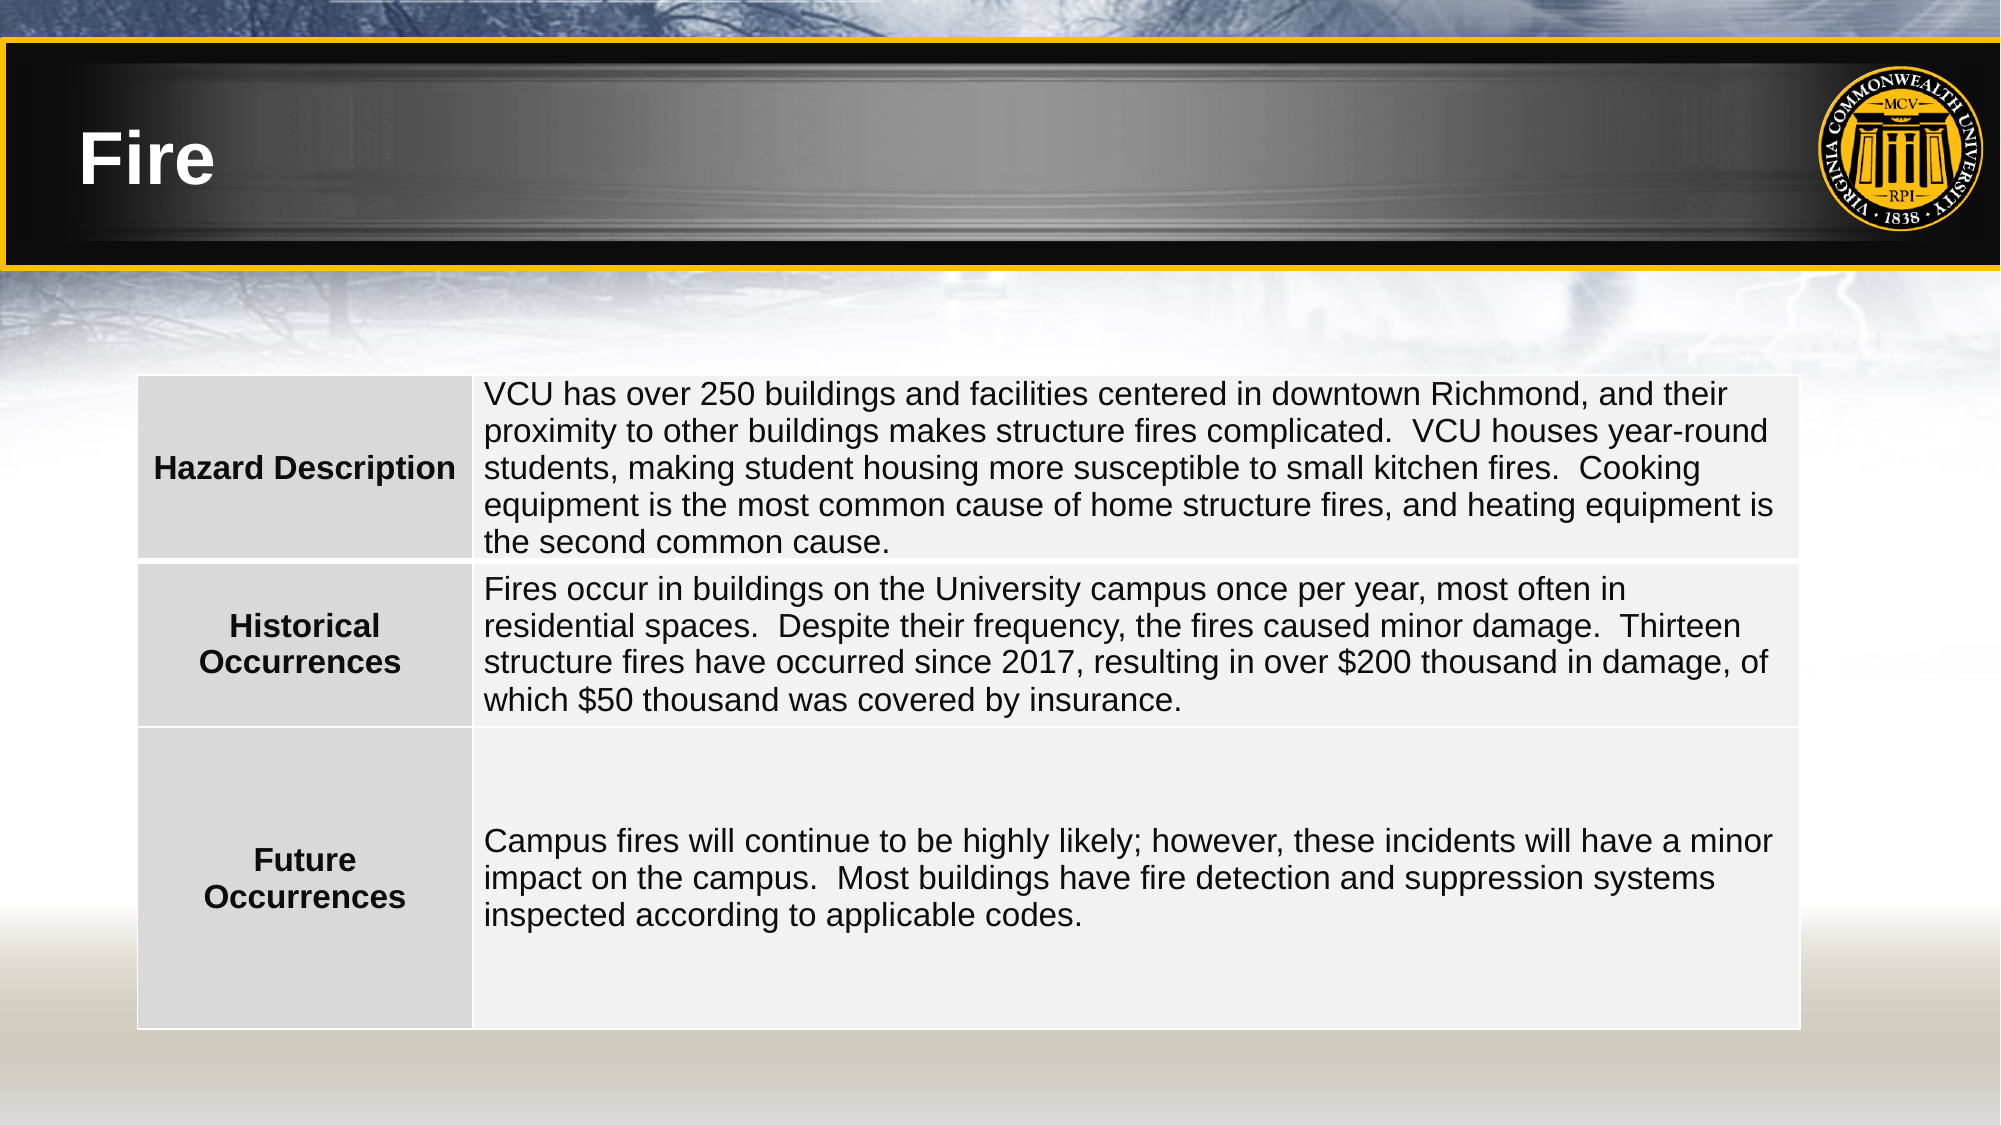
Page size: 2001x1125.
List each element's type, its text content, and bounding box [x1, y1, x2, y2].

picture [0, 0, 2001, 37]
title Fire [63, 112, 1984, 197]
picture [1833, 197, 1968, 232]
picture [0, 271, 2001, 936]
table_header VCU has over 250 buildings and facilities centered in downtown Richmond, and their proximity to other buildings makes structure fires complicated. VCU houses year-round students, making student housing more susceptible to small kitchen fires. Cooking equipment is the most common cause of home structure fires, and heating equipment is the second common cause. [474, 376, 1799, 558]
table_cell Historical Occurrences [138, 564, 472, 726]
table_cell Fires occur in buildings on the University campus once per year, most often in residential spaces. Despite their frequency, the fires caused minor damage. Thirteen structure fires have occurred since 2017, resulting in over $200 thousand in damage, of which $50 thousand was covered by insurance. [474, 564, 1799, 726]
table_cell Future Occurrences [138, 728, 472, 1028]
table_header Hazard Description [138, 376, 472, 558]
picture [1826, 66, 1975, 112]
table_cell Campus fires will continue to be highly likely; however, these incidents will have a minor impact on the campus. Most buildings have fire detection and suppression systems inspected according to applicable codes. [474, 728, 1799, 1028]
